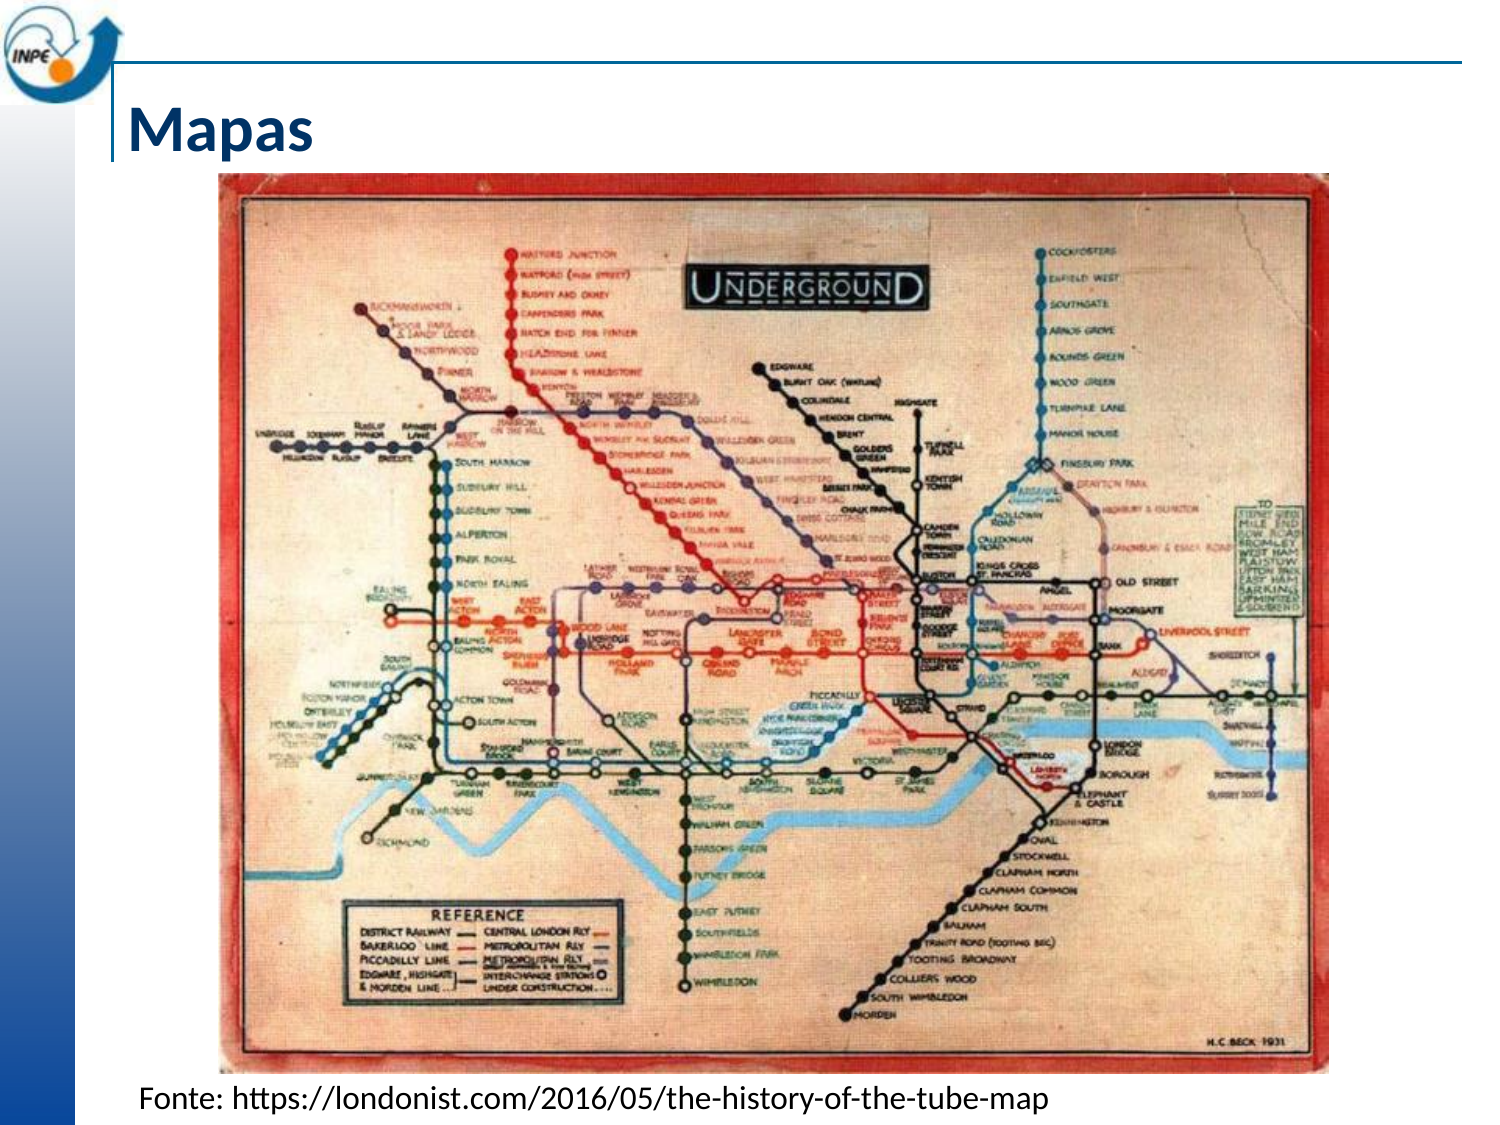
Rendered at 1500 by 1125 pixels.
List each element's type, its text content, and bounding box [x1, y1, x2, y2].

picture [0, 0, 125, 105]
text_box Fonte: https://londonist.com/2016/05/the-history-of-the-tube-map [123, 1068, 1128, 1124]
picture [218, 173, 1329, 1074]
title Mapas [112, 62, 1450, 188]
